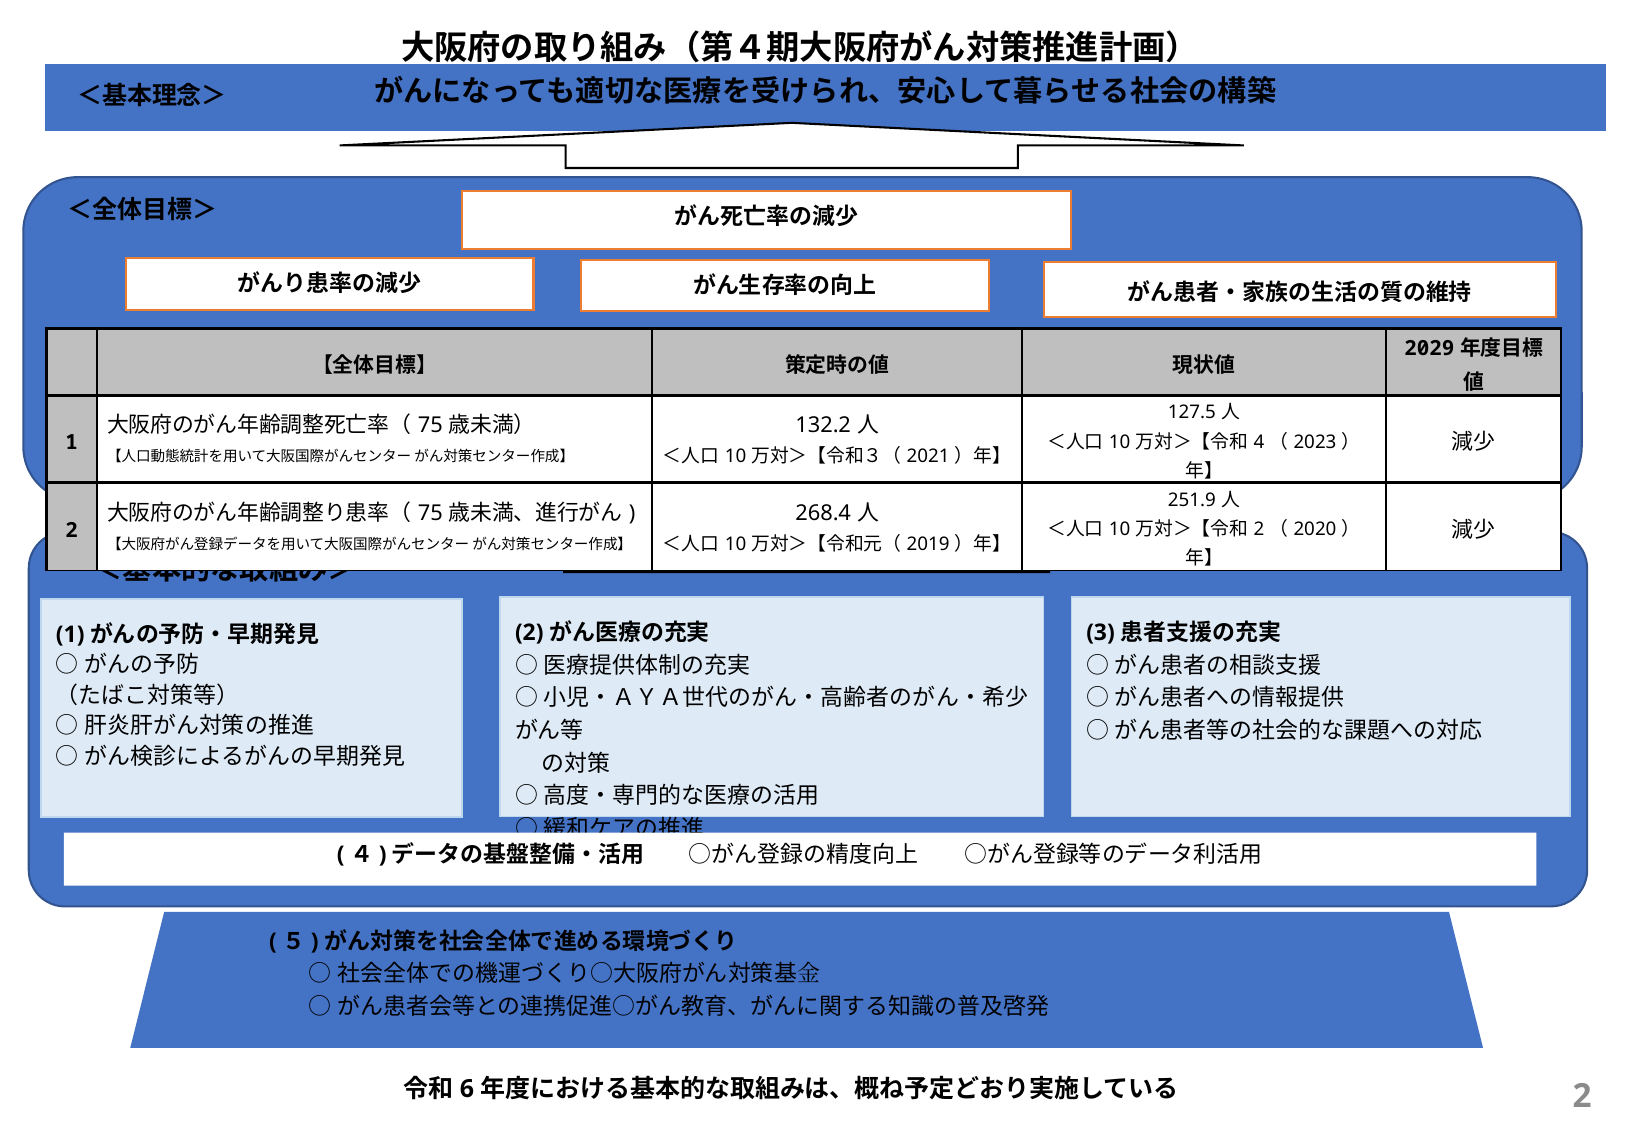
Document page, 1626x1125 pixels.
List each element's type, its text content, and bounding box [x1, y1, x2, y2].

table_header 【全体目標】 [98, 330, 651, 394]
table_cell 251.9人 ＜人口10万対＞【令和2（2020）年】 [1023, 484, 1385, 570]
table_cell 132.2人 ＜人口10万対＞【令和３（2021）年】 [653, 397, 1021, 481]
text_box (2)がん医療の充実 ○医療提供体制の充実 ○小児・ＡＹＡ世代のがん・高齢者のがん・希少がん等 の対策 ○高度・専門的な医療の活用 ○緩和ケアの推進 [500, 597, 1044, 817]
text_box (５)がん対策を社会全体で進める環境づくり ○社会全体での機運づくり○大阪府がん対策基金 ○がん患者会等との連携促進○がん教育、がんに関する知識の普及啓発 [232, 913, 1259, 1050]
table_cell 1 [48, 397, 96, 481]
text_box [27, 532, 1589, 908]
text_box 2 [1153, 1064, 1607, 1125]
table_cell 減少 [1387, 397, 1560, 481]
text_box 大阪府の取り組み（第４期大阪府がん対策推進計画） [159, 26, 1441, 67]
text_box (3)患者支援の充実 ○がん患者の相談支援 ○がん患者への情報提供 ○がん患者等の社会的な課題への対応 [1071, 597, 1570, 817]
text_box (1)がんの予防・早期発見 ○がんの予防 （たばこ対策等） ○肝炎肝がん対策の推進 ○がん検診によるがんの早期発見 [40, 598, 463, 818]
text_box がん患者・家族の生活の質の維持 [1043, 261, 1557, 318]
text_box がんり患率の減少 [125, 257, 535, 311]
text_box がんになっても適切な医療を受けられ、安心して暮らせる社会の構築 [45, 64, 1606, 131]
text_box (４)データの基盤整備・活用 ○がん登録の精度向上 ○がん登録等のデータ利活用 [63, 832, 1537, 886]
table_header 2029年度目標値 [1387, 330, 1560, 394]
table_cell 大阪府のがん年齢調整り患率（75歳未満、進行がん) 【大阪府がん登録データを用いて大阪国際がんセンター がん対策センター作成】 [98, 484, 651, 570]
table_cell 減少 [1387, 484, 1560, 570]
text_box ＜基本的な取組み＞ [46, 571, 405, 596]
table_header 策定時の値 [653, 330, 1021, 394]
table_header [48, 330, 96, 394]
table_header 現状値 [1023, 330, 1385, 394]
table_cell 2 [48, 484, 96, 570]
table_cell 大阪府のがん年齢調整死亡率（75歳未満） 【人口動態統計を用いて大阪国際がんセンター がん対策センター作成】 [98, 397, 651, 481]
text_box ＜基本理念＞ [41, 66, 264, 123]
table_cell 268.4人 ＜人口10万対＞【令和元（2019）年】 [653, 484, 1021, 570]
text_box がん死亡率の減少 [461, 190, 1072, 250]
text_box がん生存率の向上 [580, 259, 990, 312]
table_cell 127.5人 ＜人口10万対＞【令和4（2023）年】 [1023, 397, 1385, 481]
text_box 令和6年度における基本的な取組みは、概ね予定どおり実施している [70, 1064, 1153, 1110]
text_box ＜全体目標＞ [28, 180, 257, 237]
text_box [128, 910, 1485, 1049]
text_box [339, 121, 1244, 170]
text_box [22, 176, 1583, 492]
